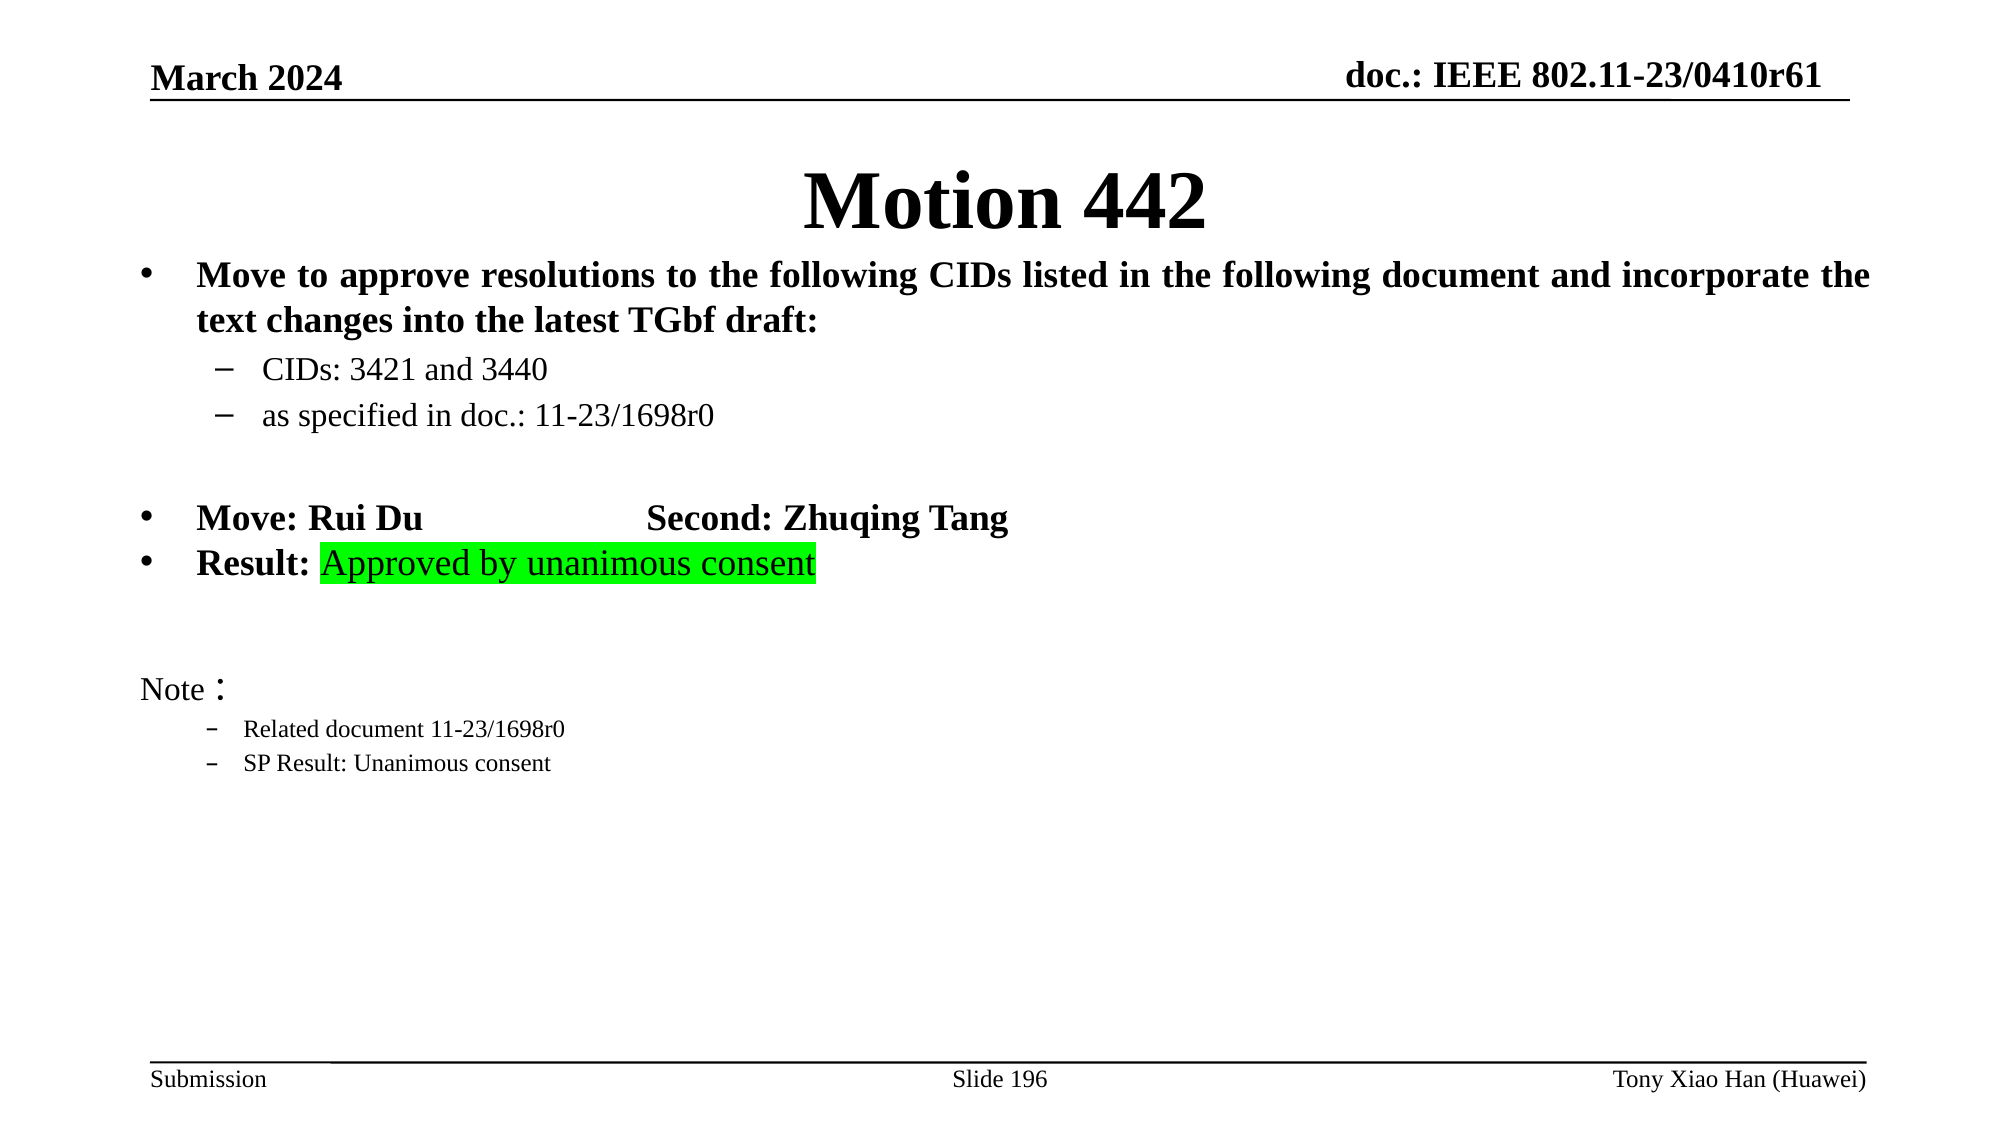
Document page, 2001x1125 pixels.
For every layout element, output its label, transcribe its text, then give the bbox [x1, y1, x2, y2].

text_box Move to approve resolutions to the following CIDs listed in the following document and incorporate the text changes into the latest TGbf draft: CIDs: 3421 and 3440 as specified in doc.: 11-23/1698r0 Move: Rui Du Second: Zhuqing Tang Result: Approved by unanimous consent Note： Related document 11-23/1698r0 SP Result: Unanimous consent [125, 212, 1888, 988]
text_box Motion 442 [368, 137, 1644, 212]
